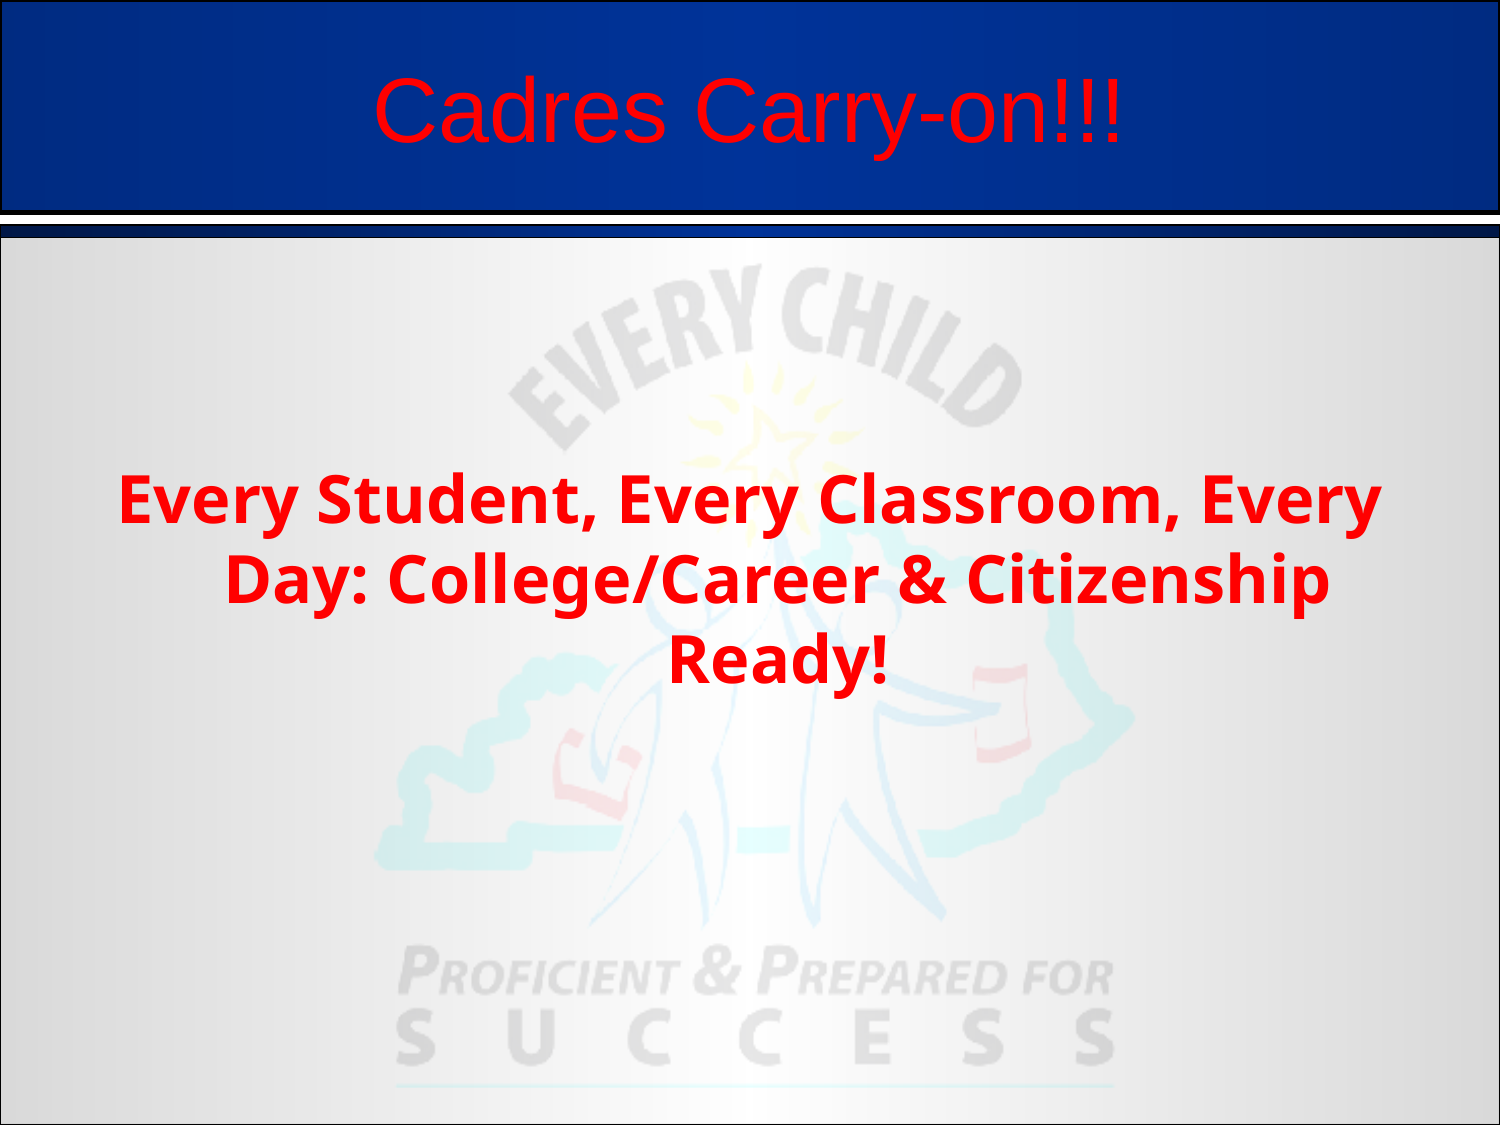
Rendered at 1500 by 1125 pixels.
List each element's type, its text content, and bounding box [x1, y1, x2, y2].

title Cadres Carry-on!!! [74, 12, 1426, 201]
list Every Student, Every Classroom, Every Day: College/Career & Citizenship Ready! [74, 262, 1426, 1006]
